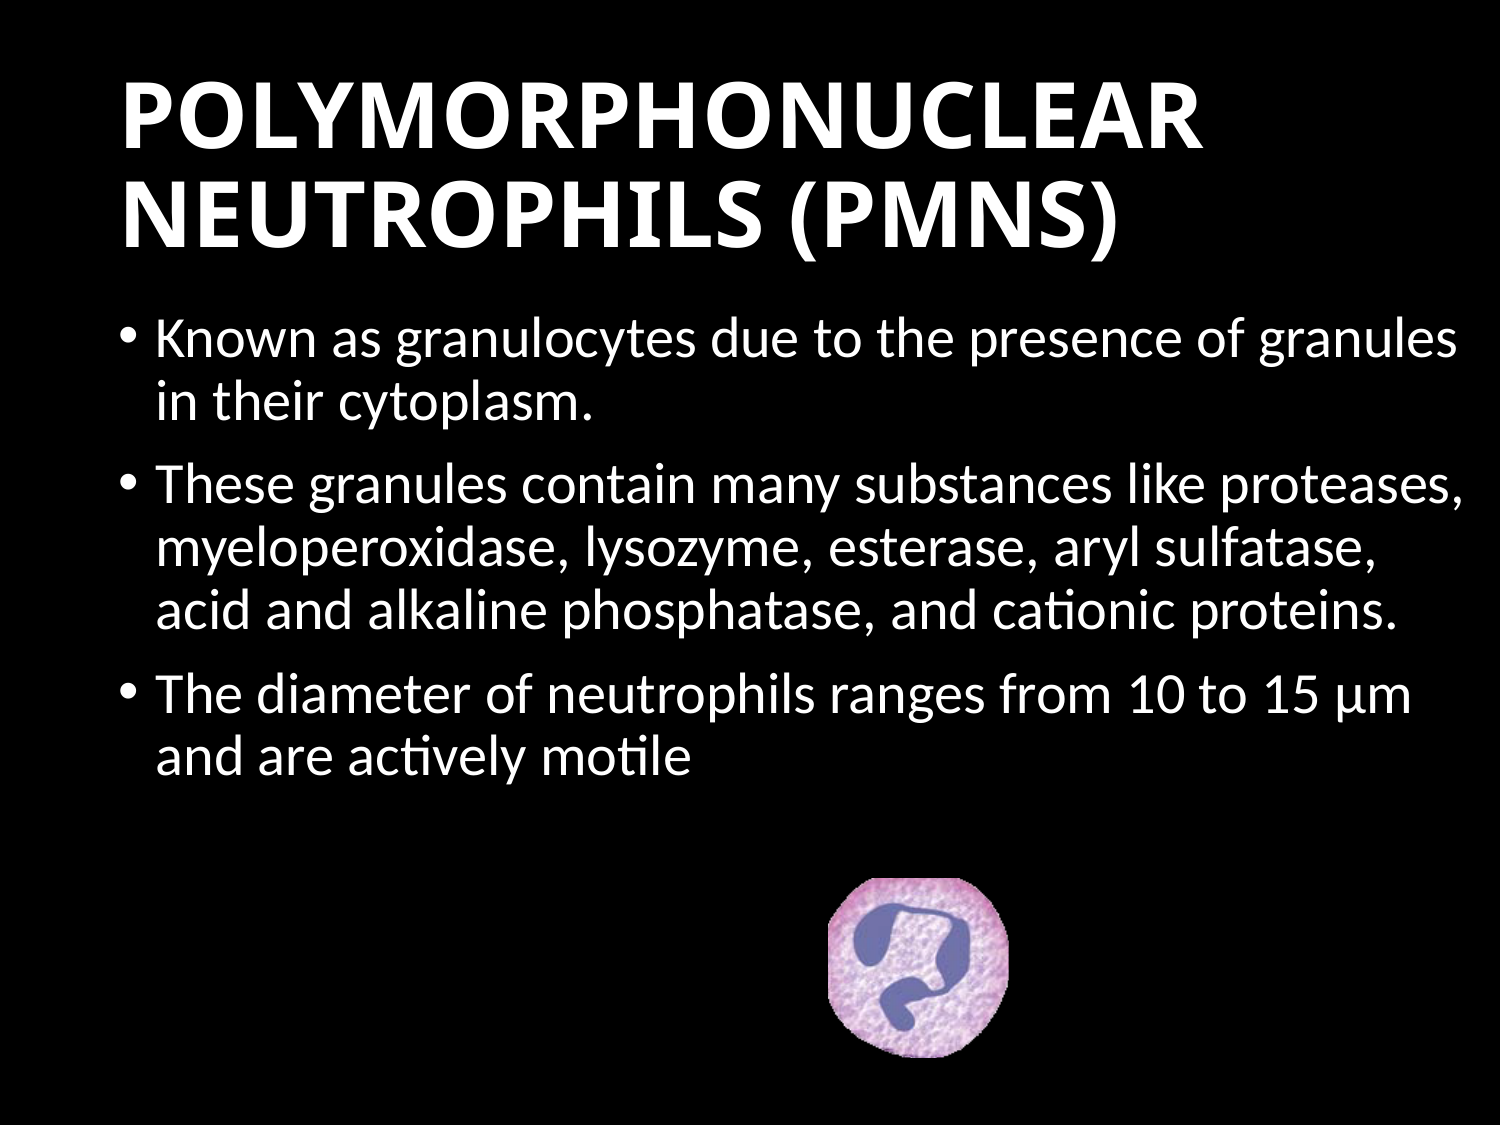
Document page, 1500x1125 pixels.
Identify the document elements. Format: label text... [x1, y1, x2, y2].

title POLYMORPHONUCLEAR NEUTROPHILS (PMNS) [103, 59, 1397, 278]
list Known as granulocytes due to the presence of granules in their cytoplasm. These granules contain many substances like proteases, myeloperoxidase, lysozyme, esterase, aryl sulfatase, acid and alkaline phosphatase, and cationic proteins. The diameter of neutrophils ranges from 10 to 15 μm and are actively motile [103, 299, 1482, 1125]
picture [828, 878, 1009, 1058]
